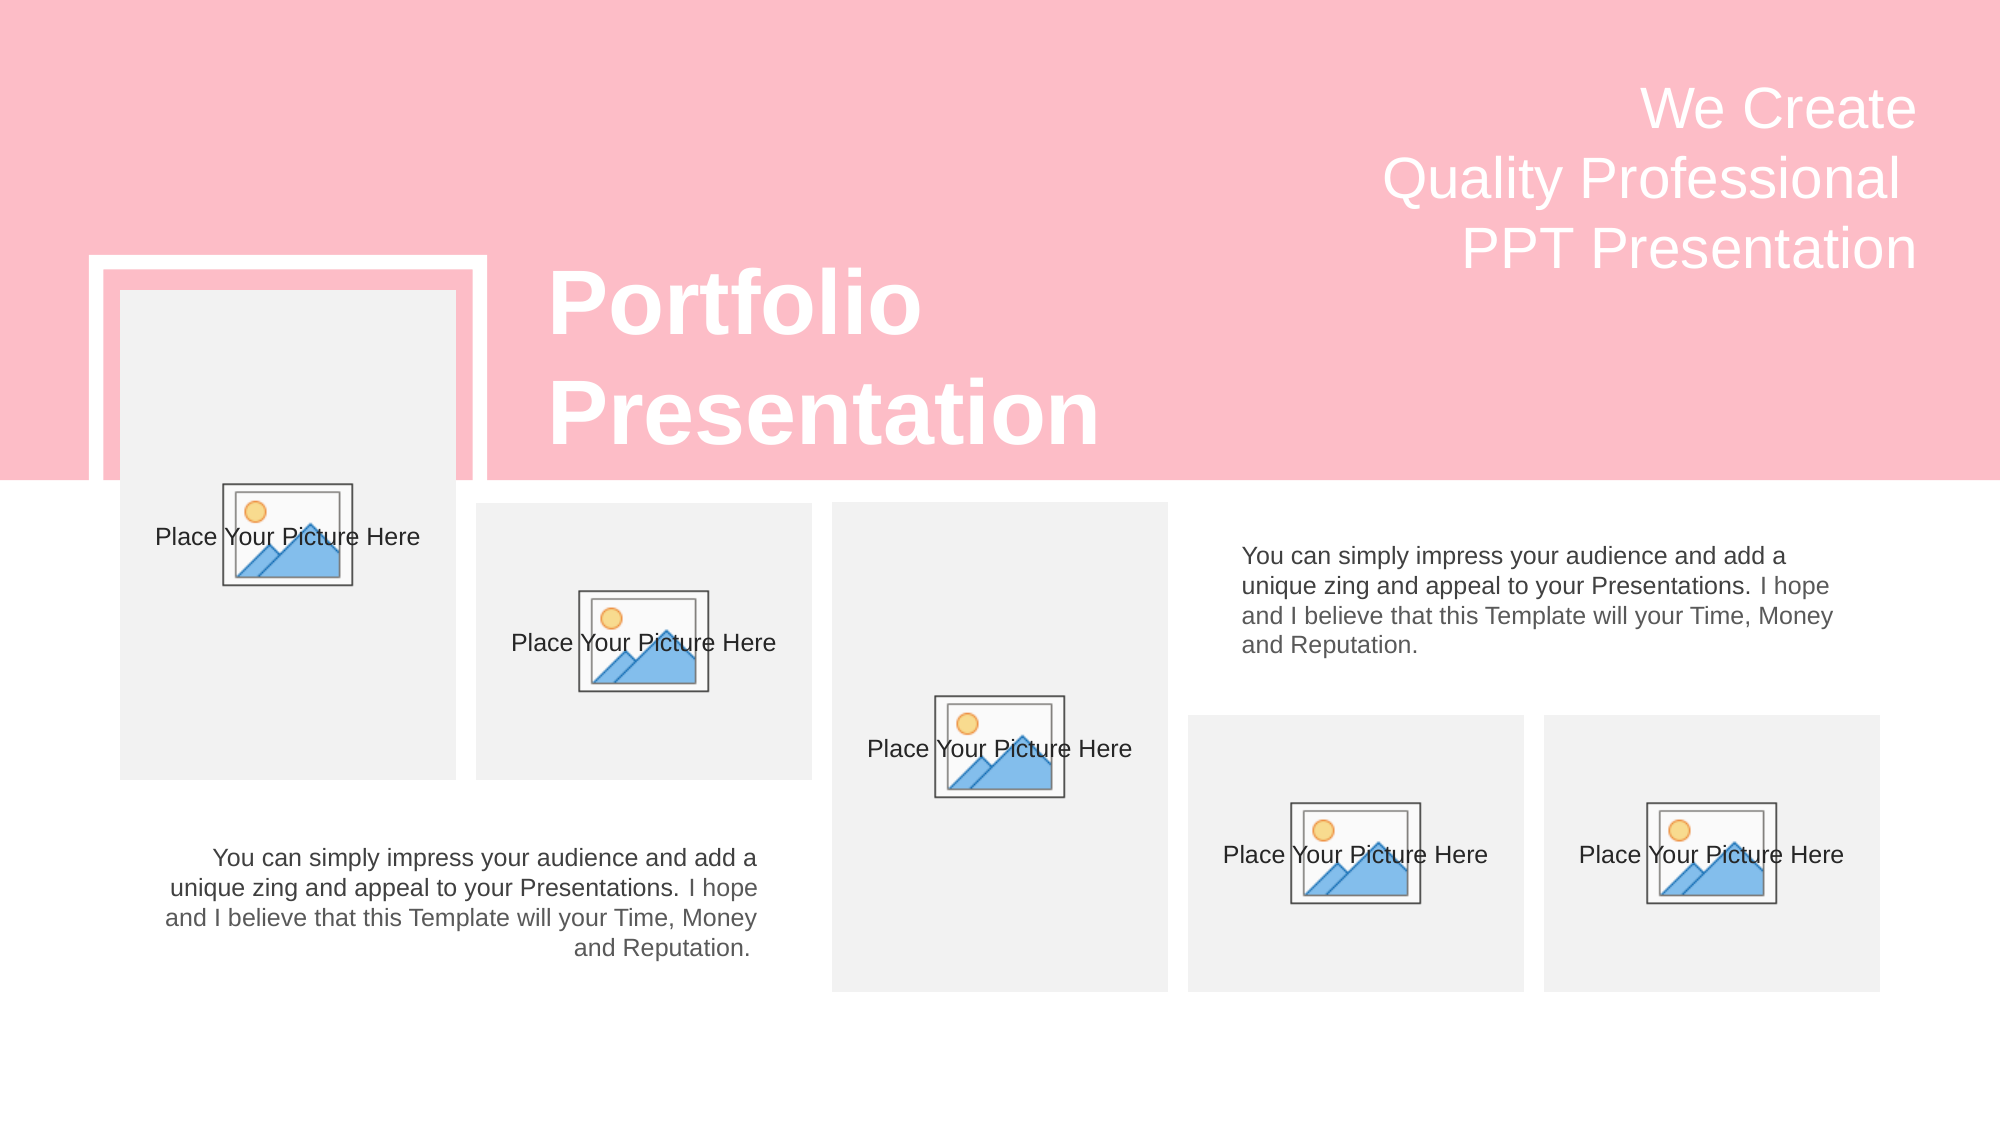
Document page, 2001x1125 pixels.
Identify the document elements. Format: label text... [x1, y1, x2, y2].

picture [119, 290, 457, 781]
picture [1543, 714, 1881, 993]
text_box Portfolio Presentation [532, 235, 1131, 470]
picture [475, 502, 813, 781]
text_box We Create Quality Professional PPT Presentation [1347, 63, 1933, 288]
text_box You can simply impress your audience and add a unique zing and appeal to your Presentations. I hope and I believe that this Template will your Time, Money and Reputation. [1226, 531, 1861, 667]
text_box You can simply impress your audience and add a unique zing and appeal to your Presentations. I hope and I believe that this Template will your Time, Money and Reputation. [139, 834, 774, 969]
picture [831, 502, 1169, 993]
text_box [88, 254, 488, 600]
text_box [0, 0, 2000, 481]
picture [1187, 714, 1525, 993]
